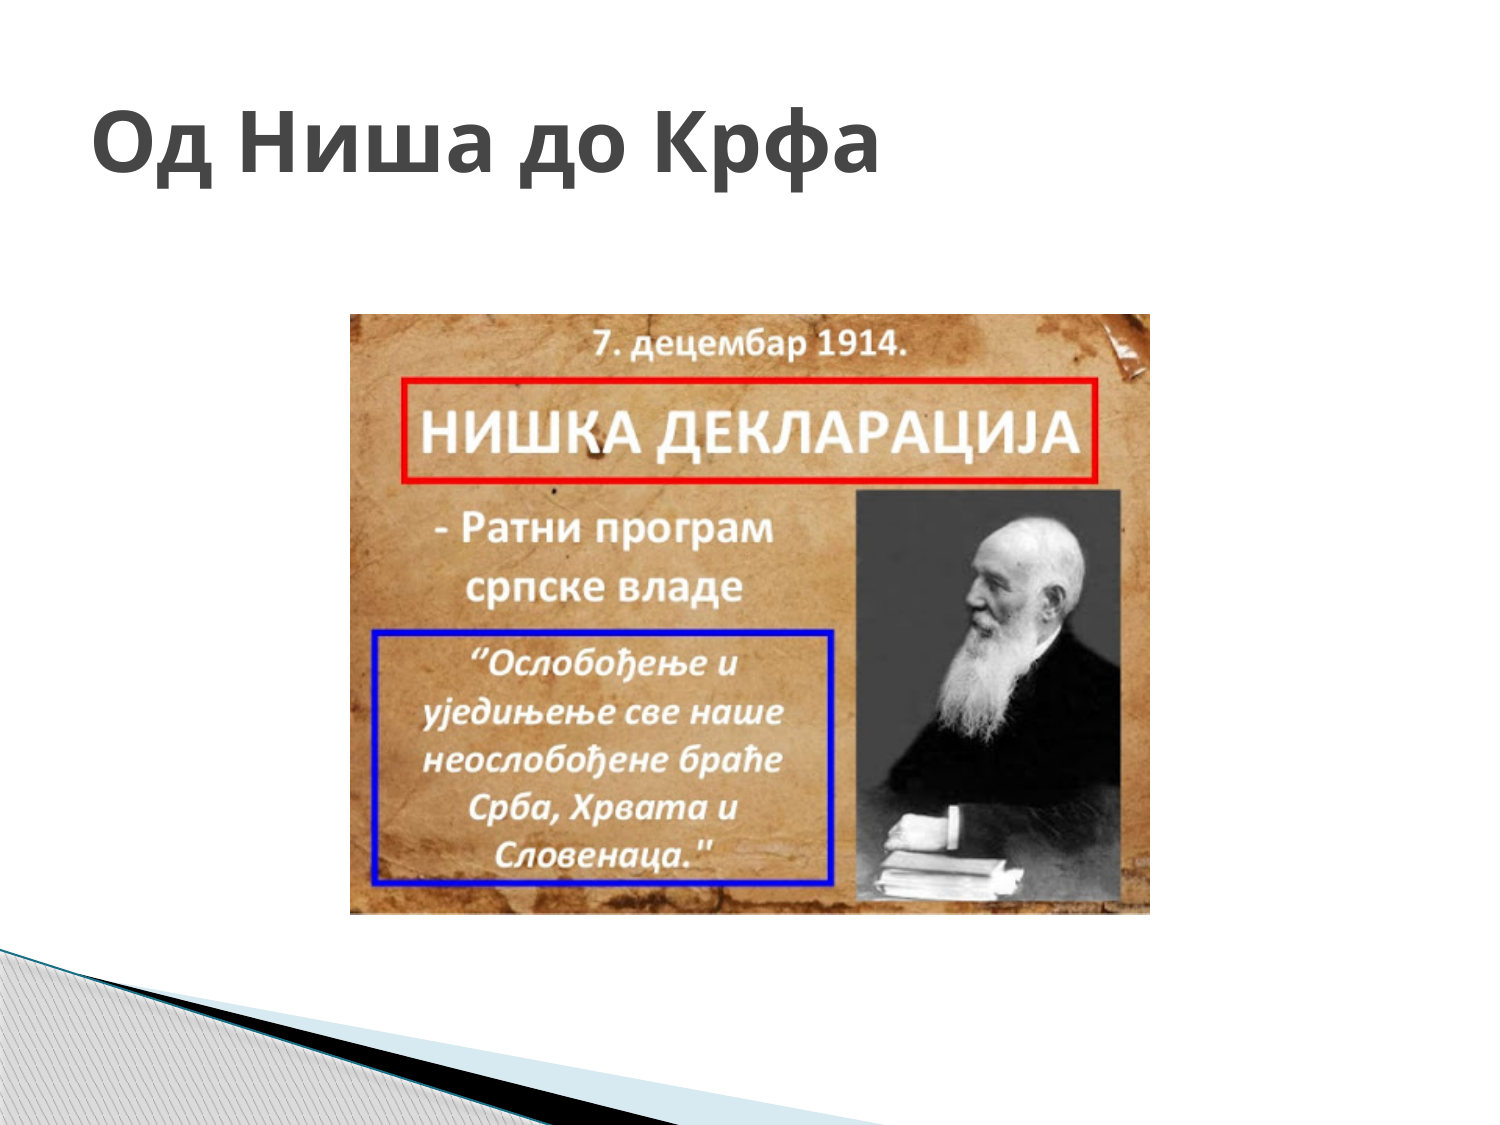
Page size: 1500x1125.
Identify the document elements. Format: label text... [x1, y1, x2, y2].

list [349, 313, 1151, 915]
title Од Ниша до Крфа [75, 45, 1425, 233]
